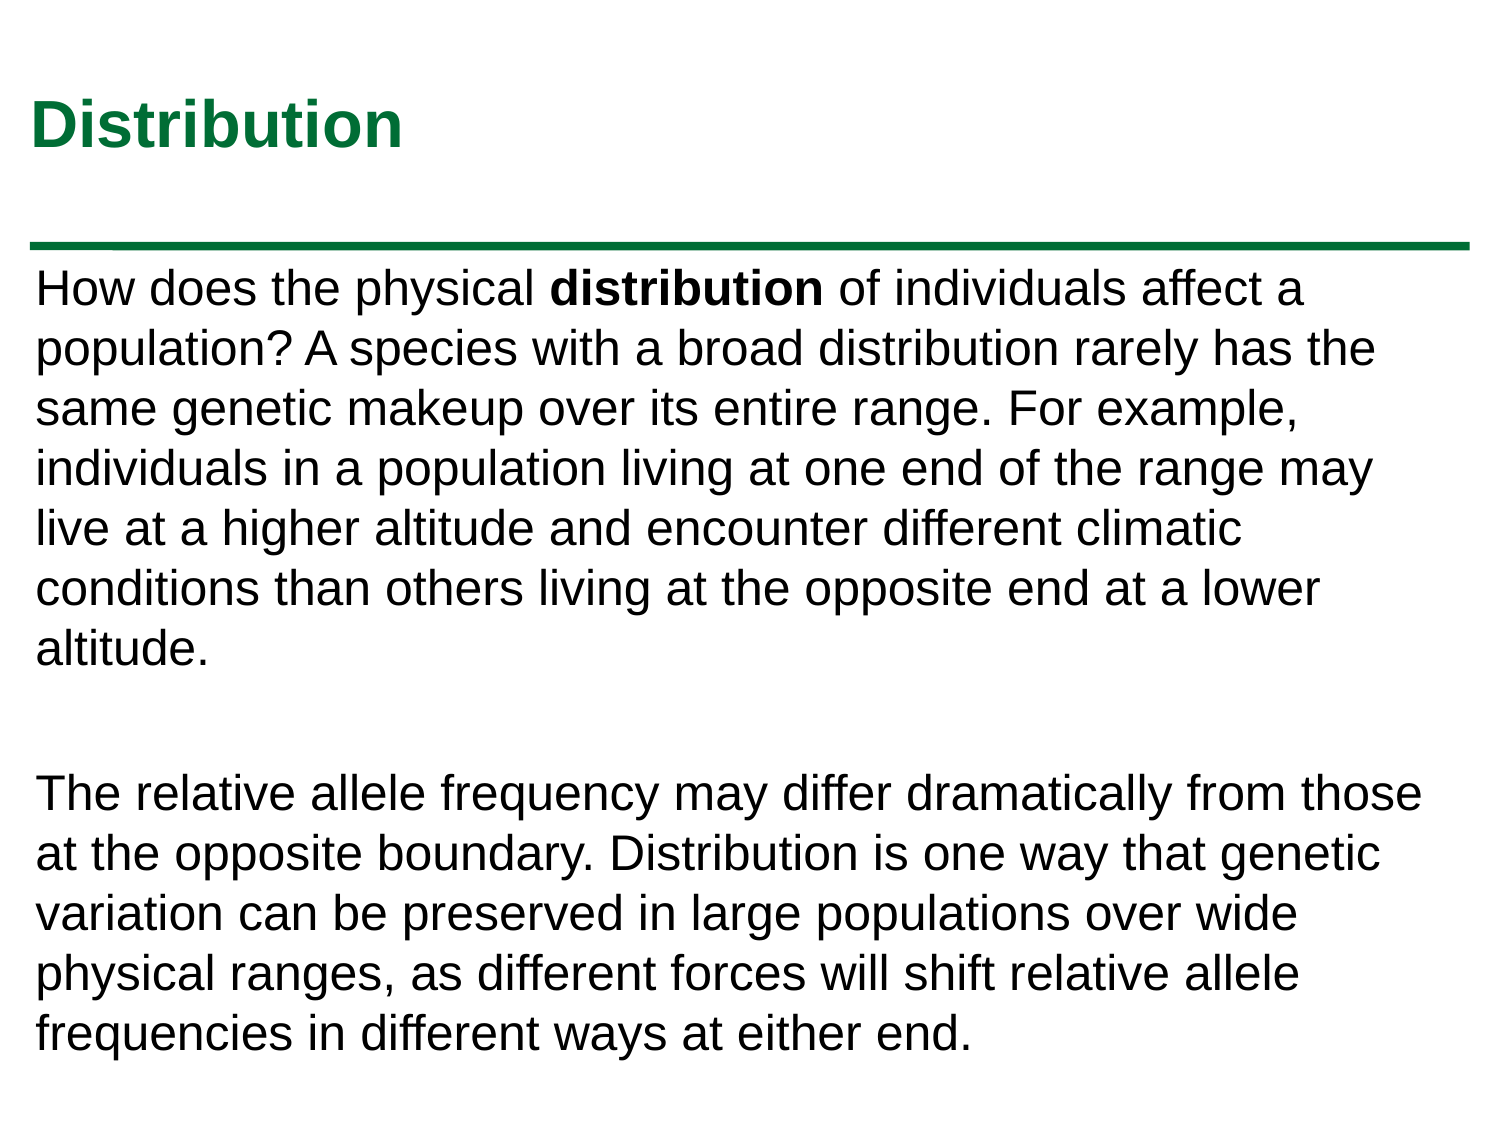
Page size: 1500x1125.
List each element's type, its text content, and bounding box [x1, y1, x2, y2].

list How does the physical distribution of individuals affect a population? A species with a broad distribution rarely has the same genetic makeup over its entire range. For example, individuals in a population living at one end of the range may live at a higher altitude and encounter different climatic conditions than others living at the opposite end at a lower altitude. The relative allele frequency may differ dramatically from those at the opposite boundary. Distribution is one way that genetic variation can be preserved in large populations over wide physical ranges, as different forces will shift relative allele frequencies in different ways at either end. [31, 255, 1471, 1047]
title Distribution [29, 17, 1470, 219]
